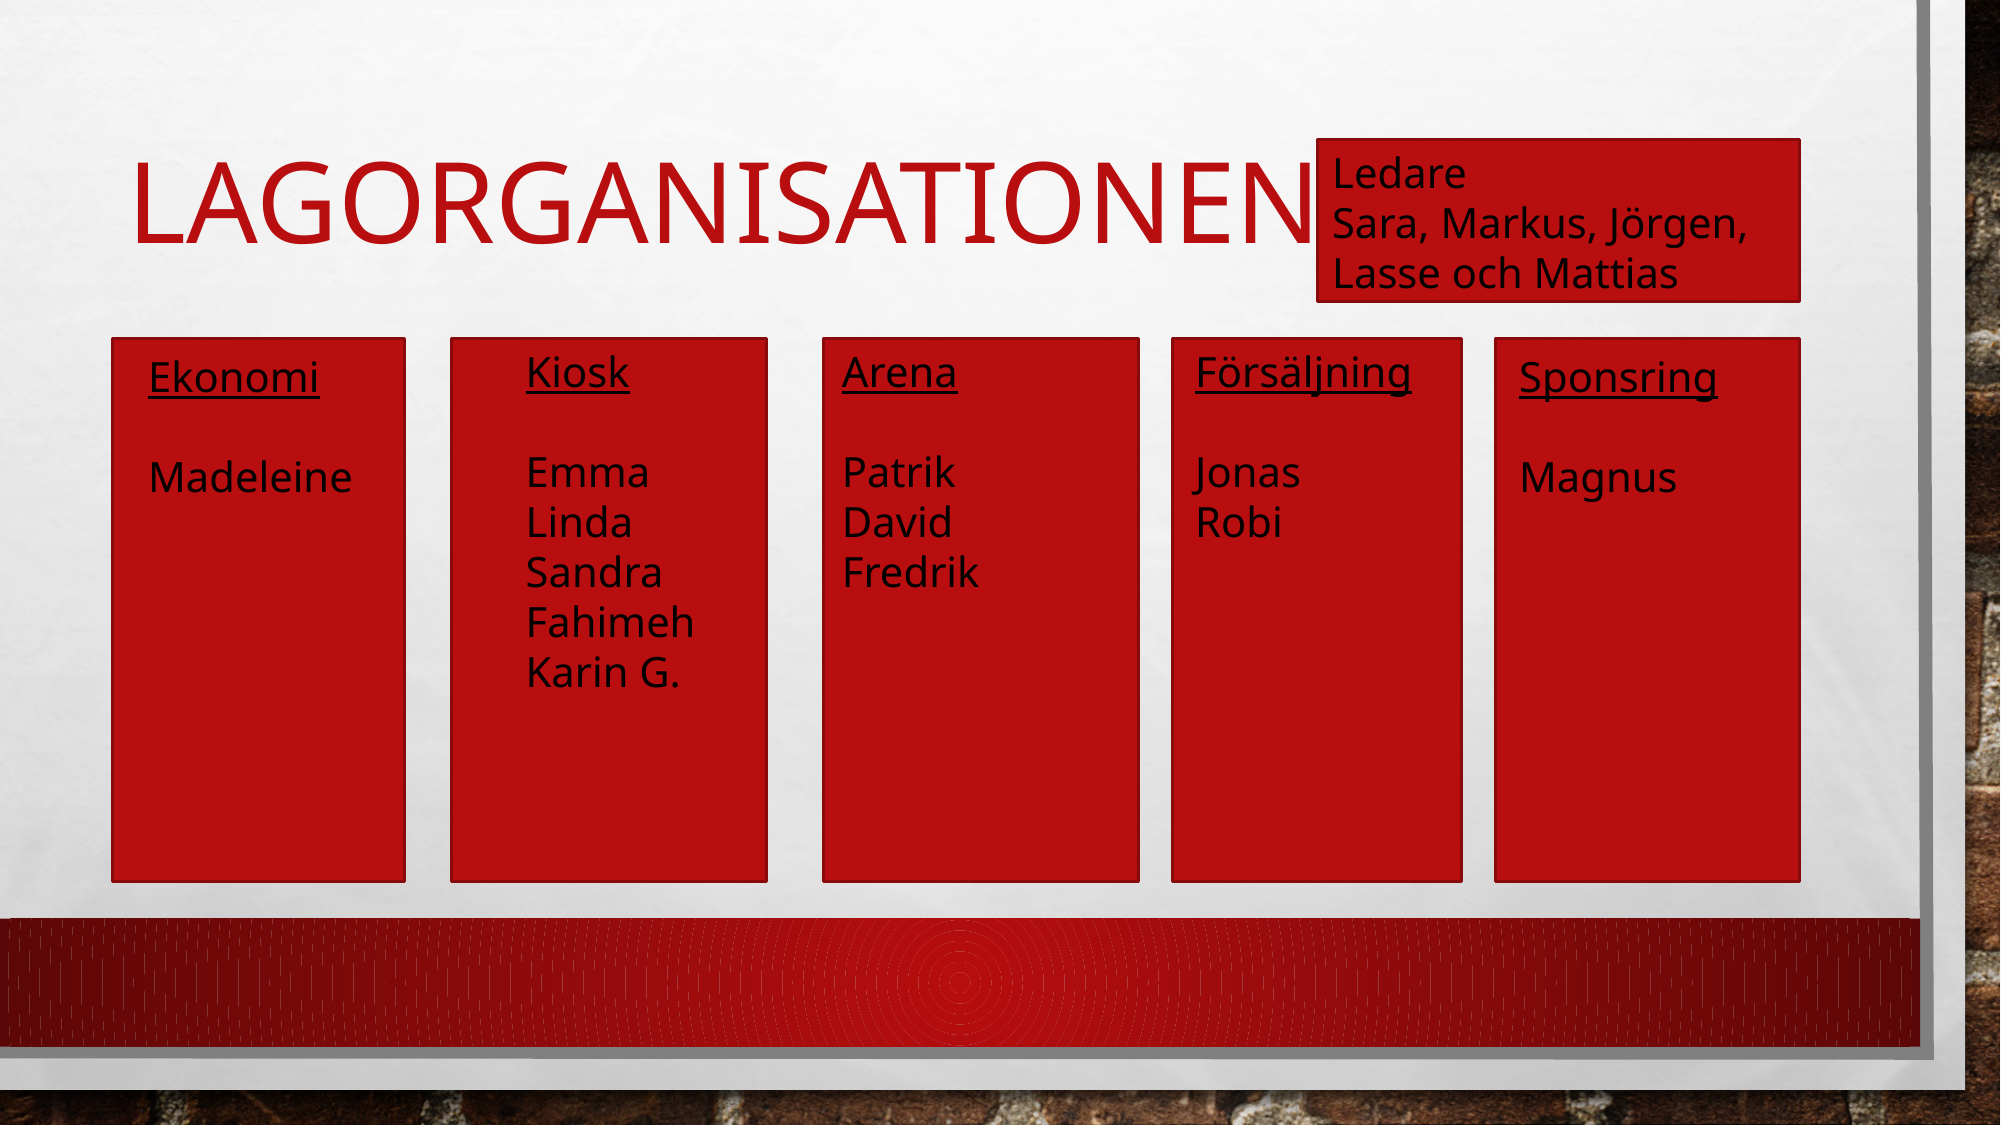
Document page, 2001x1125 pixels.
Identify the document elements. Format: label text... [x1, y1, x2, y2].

text_box Ledare Sara, Markus, Jörgen, Lasse och Mattias [1317, 139, 1800, 304]
picture [0, 0, 2000, 1125]
text_box Kiosk Emma Linda Sandra Fahimeh Karin G. [510, 338, 814, 754]
text_box Försäljning Jonas Robi [1180, 338, 1461, 604]
text_box Ekonomi Madeleine [133, 343, 450, 508]
text_box [1494, 337, 1801, 883]
text_box [450, 337, 768, 883]
text_box Arena Patrik David Fredrik [827, 338, 1136, 704]
text_box [822, 337, 1140, 883]
title Lagorganisationen p9 [112, 112, 1818, 302]
text_box Sponsring Magnus [1504, 343, 1809, 508]
text_box [111, 337, 406, 883]
text_box [1171, 337, 1463, 883]
